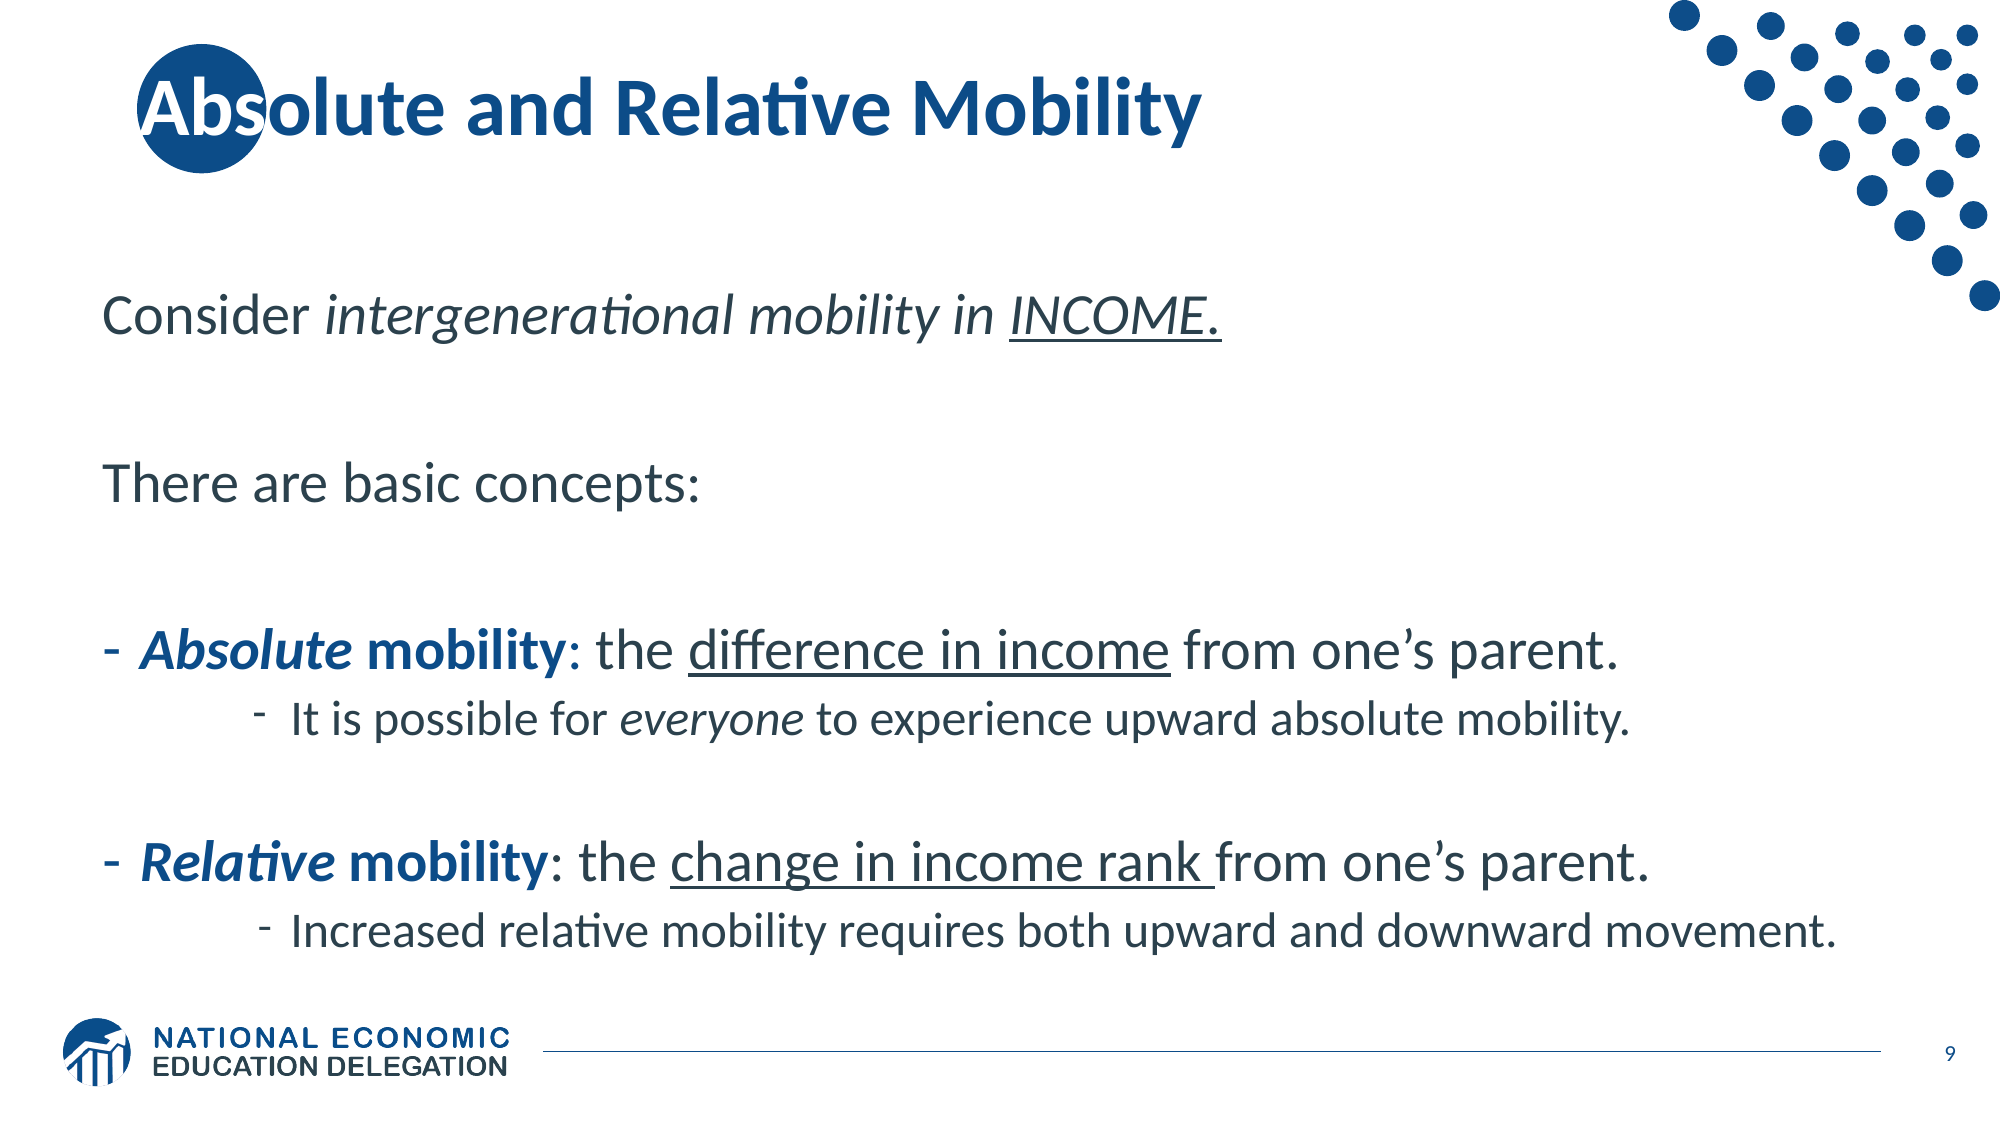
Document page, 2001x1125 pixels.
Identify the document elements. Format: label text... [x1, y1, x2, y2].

picture [55, 1013, 520, 1091]
slide_number 9 [1521, 1022, 1972, 1082]
title Absolute and Relative Mobility [124, 0, 1850, 218]
list Consider intergenerational mobility in INCOME. There are basic concepts: Absolute mobility: the difference in income from one’s parent. It is possible for everyone to experience upward absolute mobility. Relative mobility: the change in income rank from one’s parent. Increased relative mobility requires both upward and downward movement. [87, 276, 1912, 1003]
